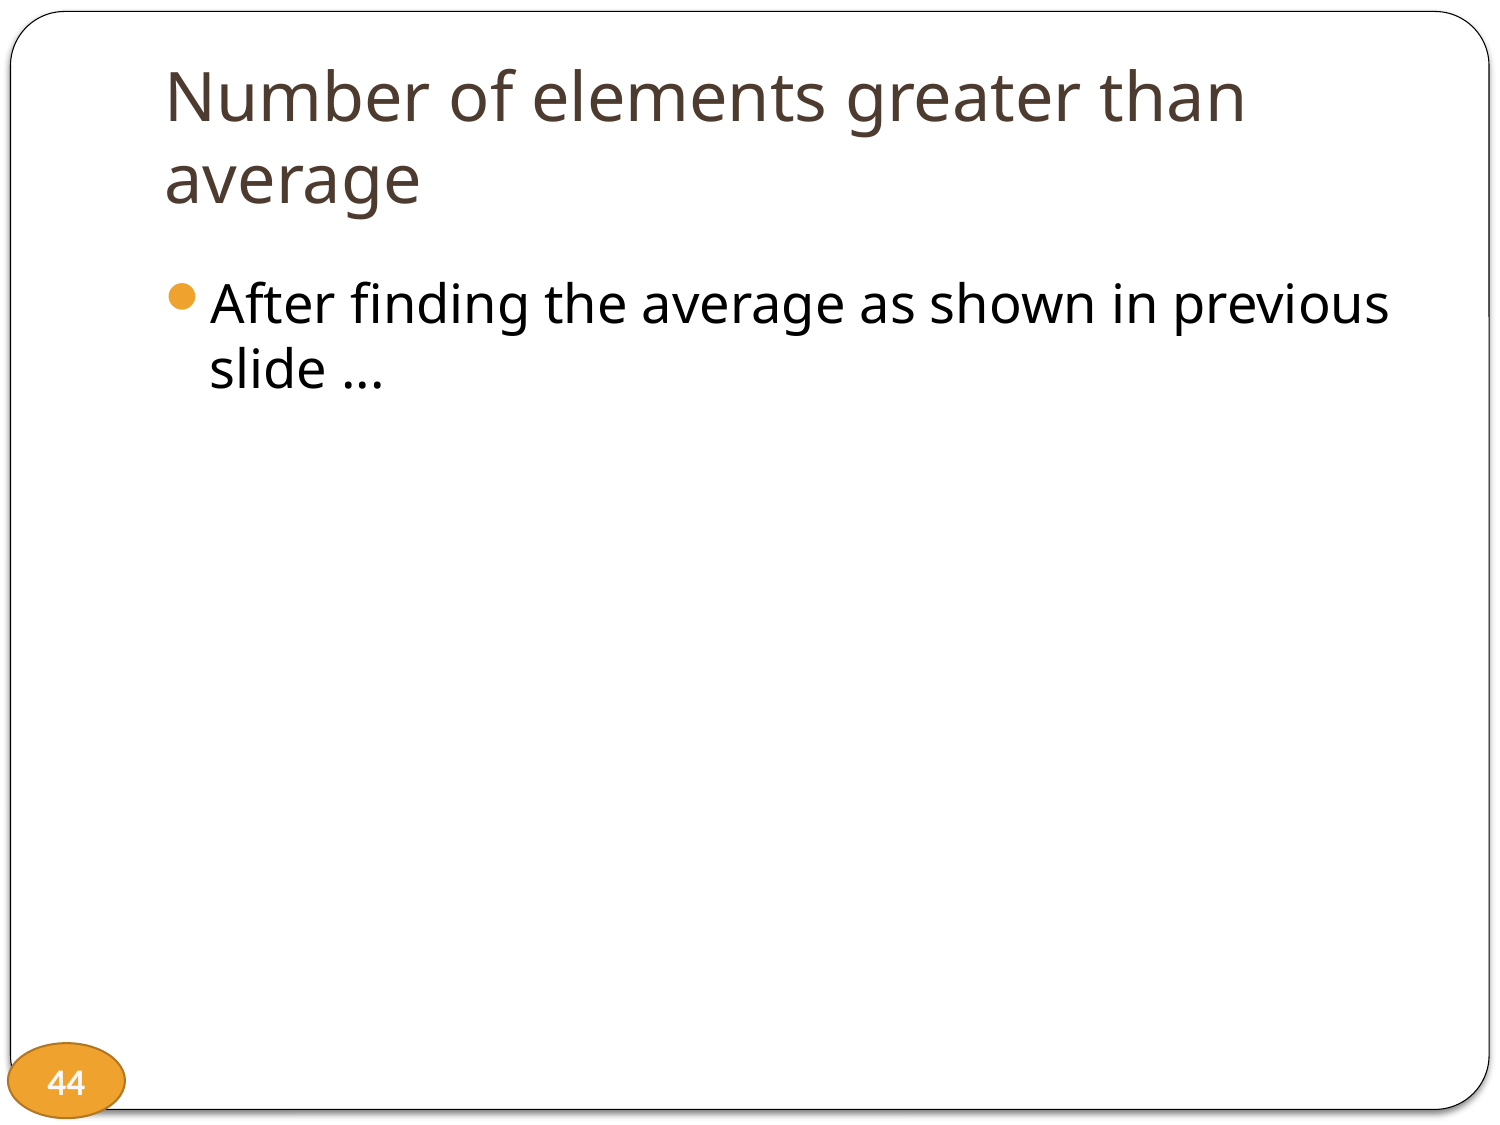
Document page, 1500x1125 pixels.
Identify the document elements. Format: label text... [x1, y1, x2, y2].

title Number of elements greater than average [150, 45, 1425, 233]
list After finding the average as shown in previous slide ... [150, 262, 1425, 988]
